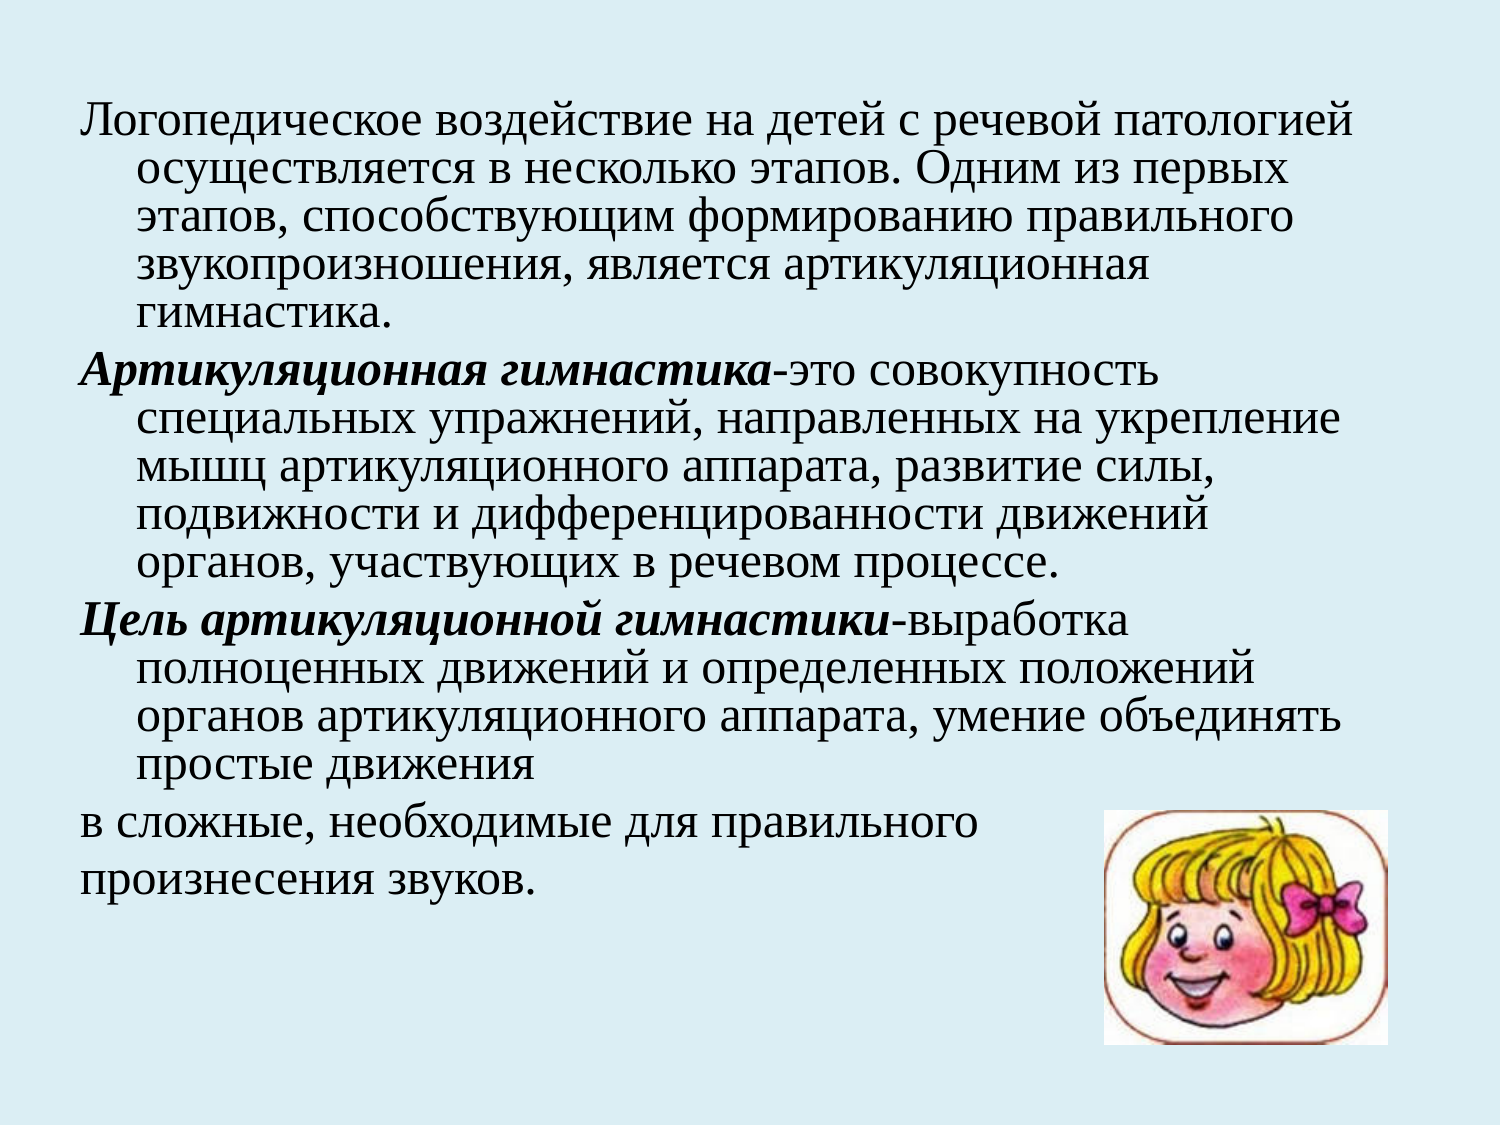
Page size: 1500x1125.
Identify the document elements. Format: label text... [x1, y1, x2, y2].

list Логопедическое воздействие на детей с речевой патологией осуществляется в несколько этапов. Одним из первых этапов, способствующим формированию правильного звукопроизношения, является артикуляционная гимнастика. Артикуляционная гимнастика-это совокупность специальных упражнений, направленных на укрепление мышц артикуляционного аппарата, развитие силы, подвижности и дифференцированности движений органов, участвующих в речевом процессе. Цель артикуляционной гимнастики-выработка полноценных движений и определенных положений органов артикуляционного аппарата, умение объединять простые движения в сложные, необходимые для правильного произнесения звуков. [64, 89, 1416, 876]
picture [1104, 810, 1388, 1046]
